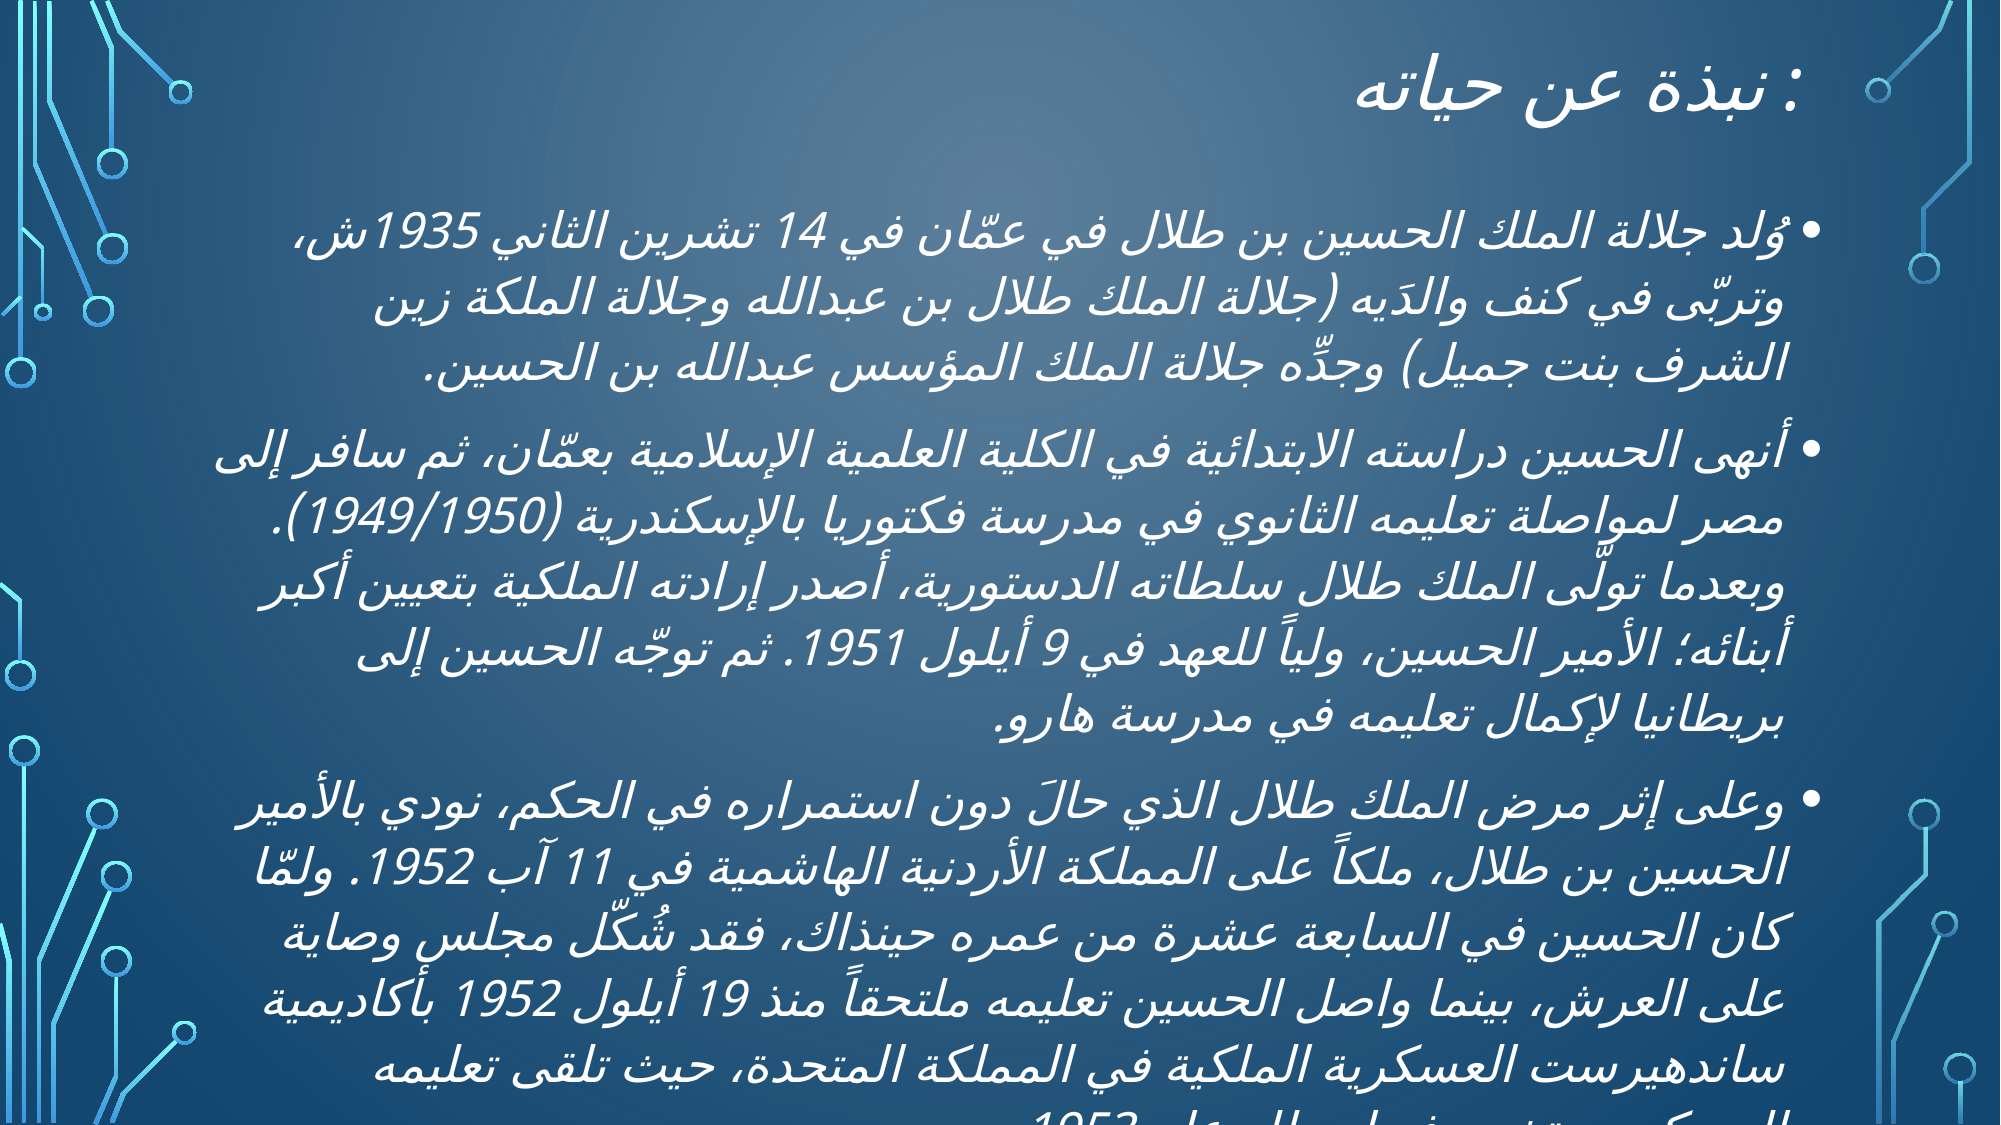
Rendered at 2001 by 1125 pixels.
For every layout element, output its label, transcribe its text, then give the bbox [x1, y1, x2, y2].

list وُلد جلالة الملك الحسين بن طلال في عمّان في 14 تشرين الثاني 1935ش، وتربّى في كنف والدَيه (جلالة الملك طلال بن عبدالله وجلالة الملكة زين الشرف بنت جميل) وجدِّه جلالة الملك المؤسس عبدالله بن الحسين. أنهى الحسين دراسته الابتدائية في الكلية العلمية الإسلامية بعمّان، ثم سافر إلى مصر لمواصلة تعليمه الثانوي في مدرسة فكتوريا بالإسكندرية (1949/1950). وبعدما تولّى الملك طلال سلطاته الدستورية، أصدر إرادته الملكية بتعيين أكبر أبنائه؛ الأمير الحسين، ولياً للعهد في 9 أيلول 1951. ثم توجّه الحسين إلى بريطانيا لإكمال تعليمه في مدرسة هارو. وعلى إثر مرض الملك طلال الذي حالَ دون استمراره في الحكم، نودي بالأمير الحسين بن طلال، ملكاً على المملكة الأردنية الهاشمية في 11 آب 1952. ولمّا كان الحسين في السابعة عشرة من عمره حينذاك، فقد شُكّل مجلس وصاية على العرش، بينما واصل الحسين تعليمه ملتحقاً منذ 19 أيلول 1952 بأكاديمية ساندهيرست العسكرية الملكية في المملكة المتحدة، حيث تلقى تعليمه العسكري وتخرج فيها مطلع عام 1953. [193, 185, 1838, 767]
title نبذة عن حياته : [193, 0, 1819, 185]
